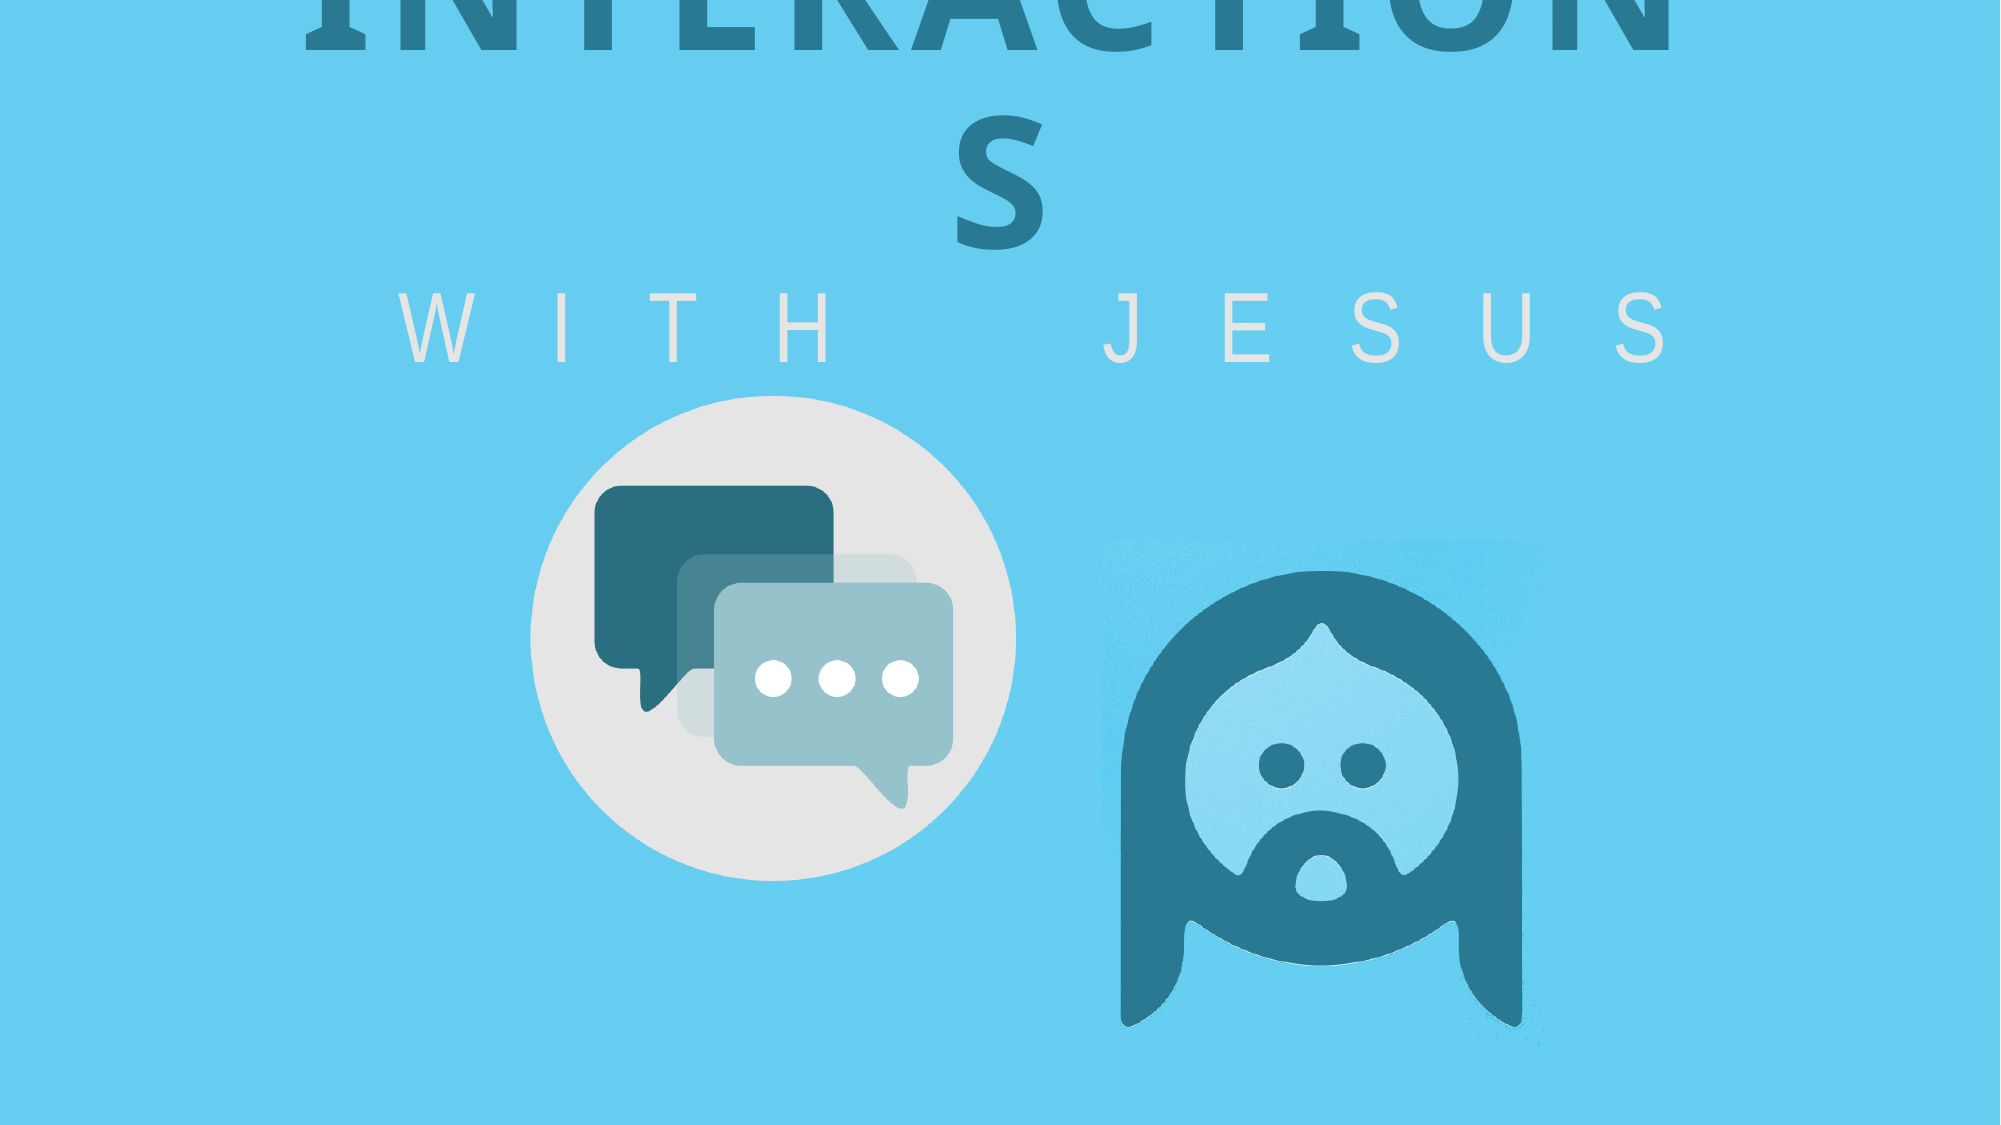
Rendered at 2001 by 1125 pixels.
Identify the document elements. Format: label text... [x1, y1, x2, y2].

picture [512, 384, 1034, 891]
text_box [0, 0, 2000, 1125]
title INTERACTIONS [249, 120, 1750, 296]
picture [1102, 540, 1546, 1045]
subtitle WITH JESUS [283, 268, 1784, 393]
